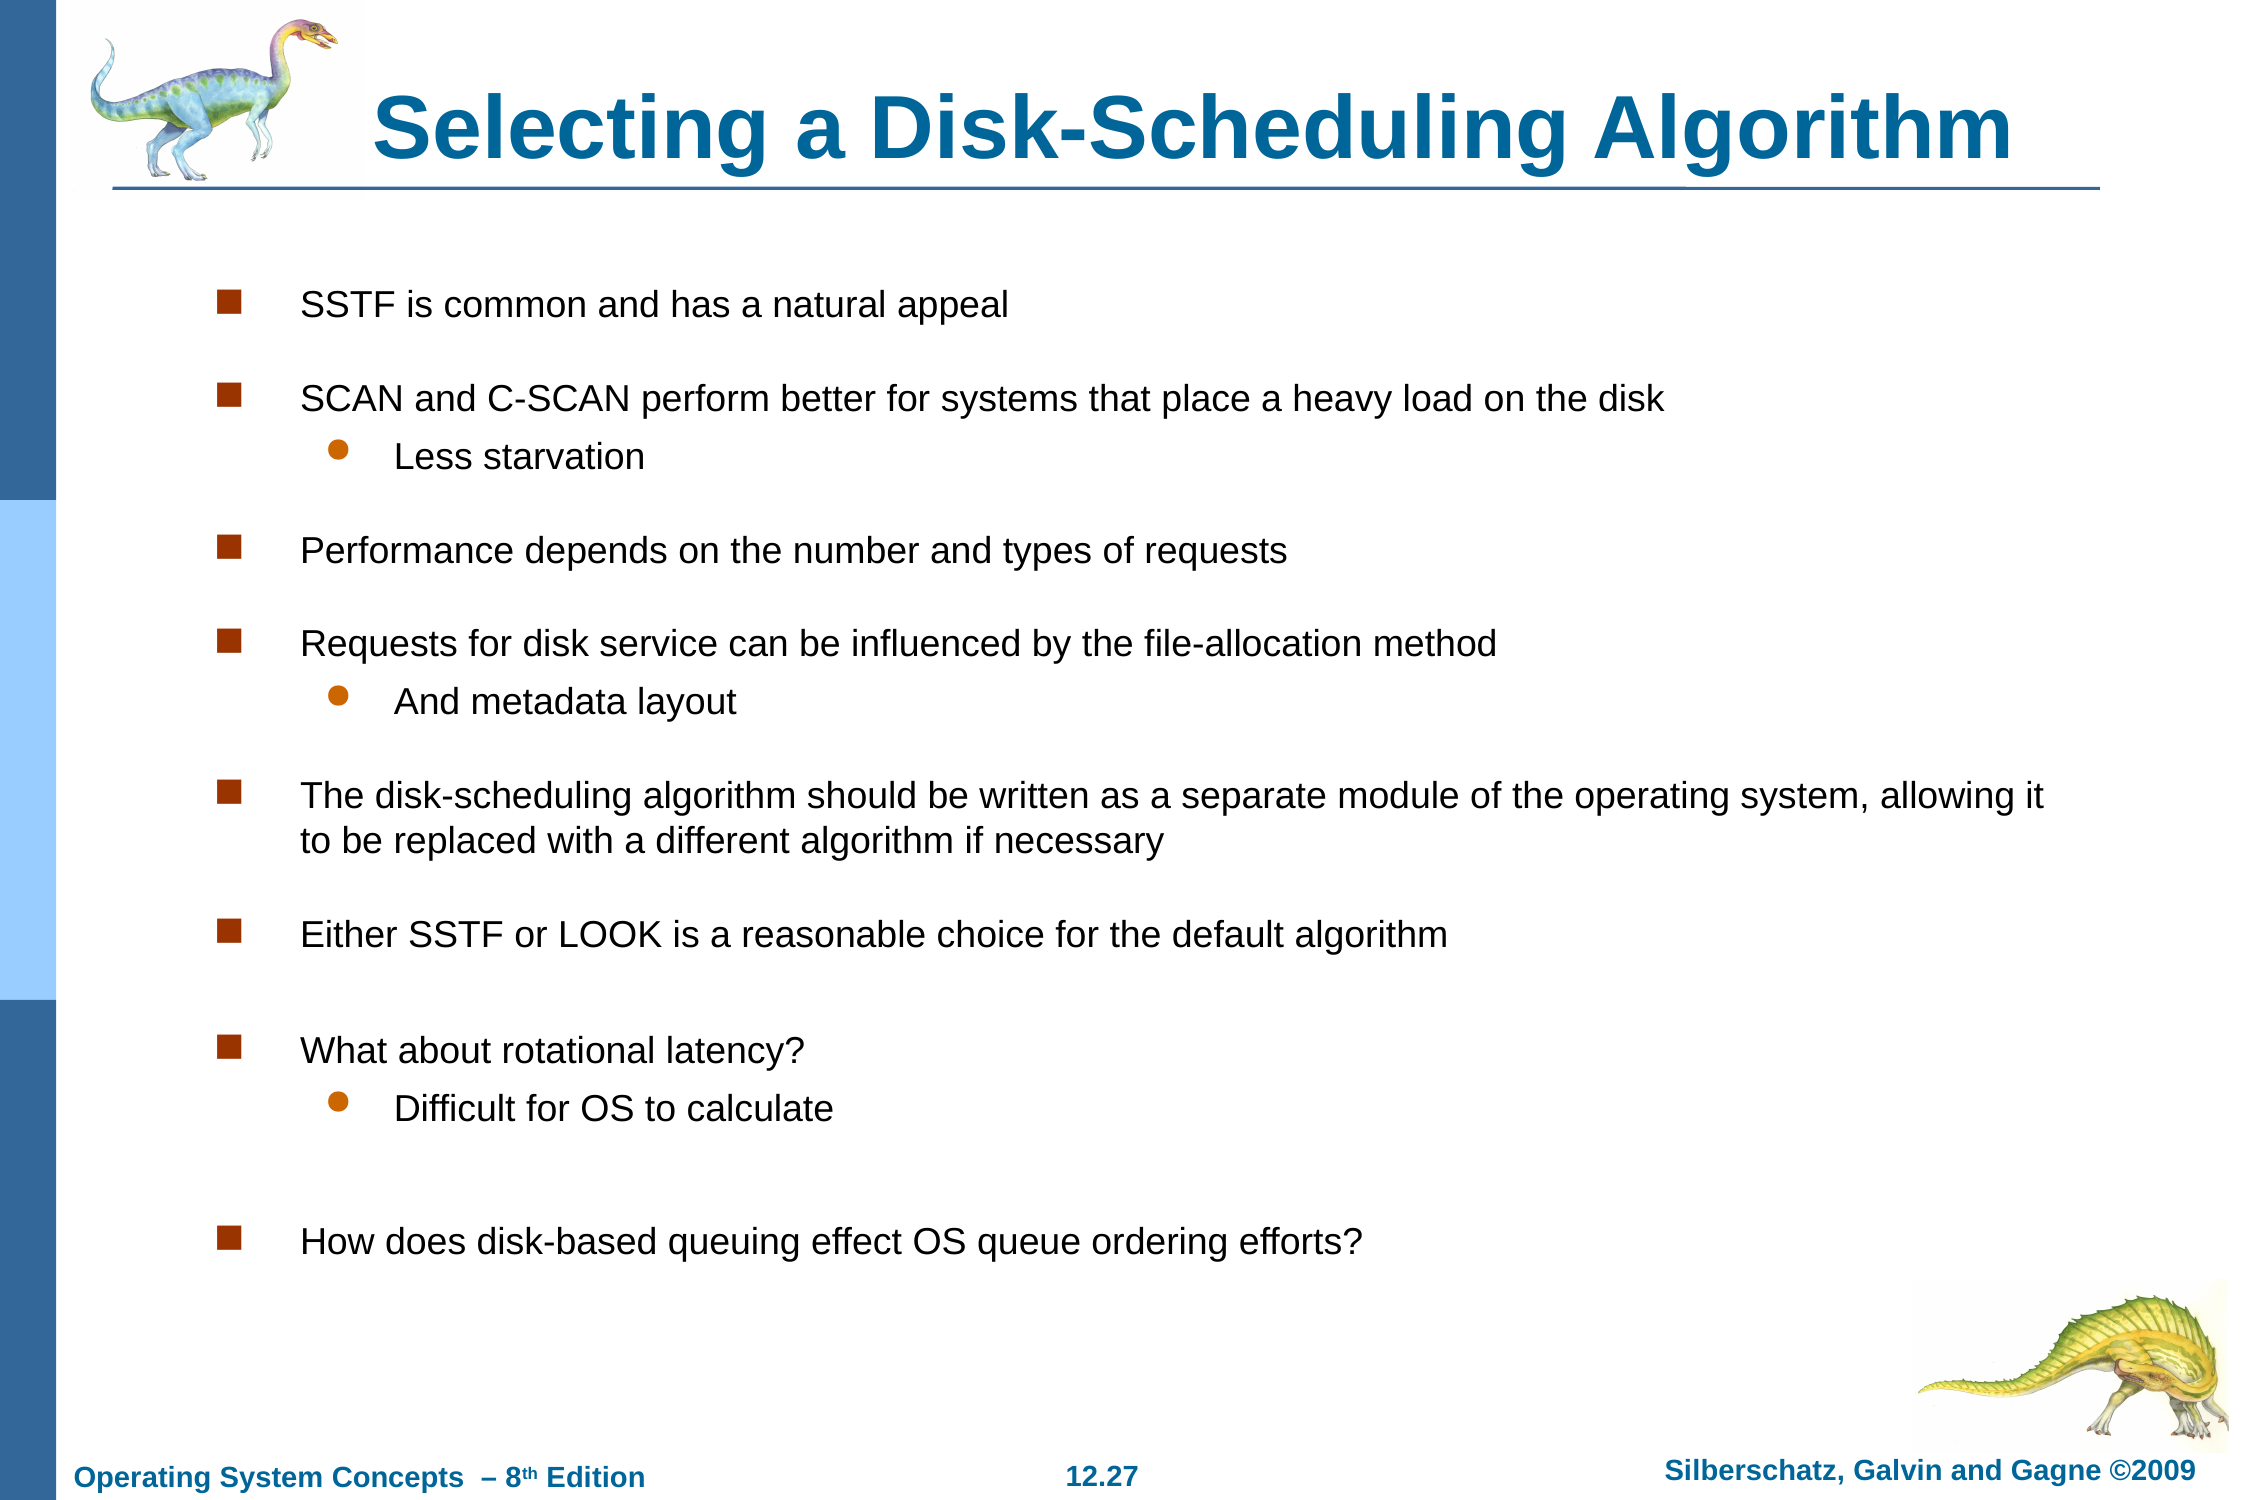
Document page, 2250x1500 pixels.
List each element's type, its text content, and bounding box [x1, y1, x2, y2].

picture [1913, 1279, 2229, 1453]
title Selecting a Disk-Scheduling Algorithm [245, 60, 2144, 187]
list SSTF is common and has a natural appeal SCAN and C-SCAN perform better for systems that place a heavy load on the disk Less starvation Performance depends on the number and types of requests Requests for disk service can be influenced by the file-allocation method And metadata layout The disk-scheduling algorithm should be written as a separate module of the operating system, allowing it to be replaced with a different algorithm if necessary Either SSTF or LOOK is a reasonable choice for the default algorithm What about rotational latency? Difficult for OS to calculate How does disk-based queuing effect OS queue ordering efforts? [198, 269, 2069, 1261]
picture [70, 0, 365, 199]
